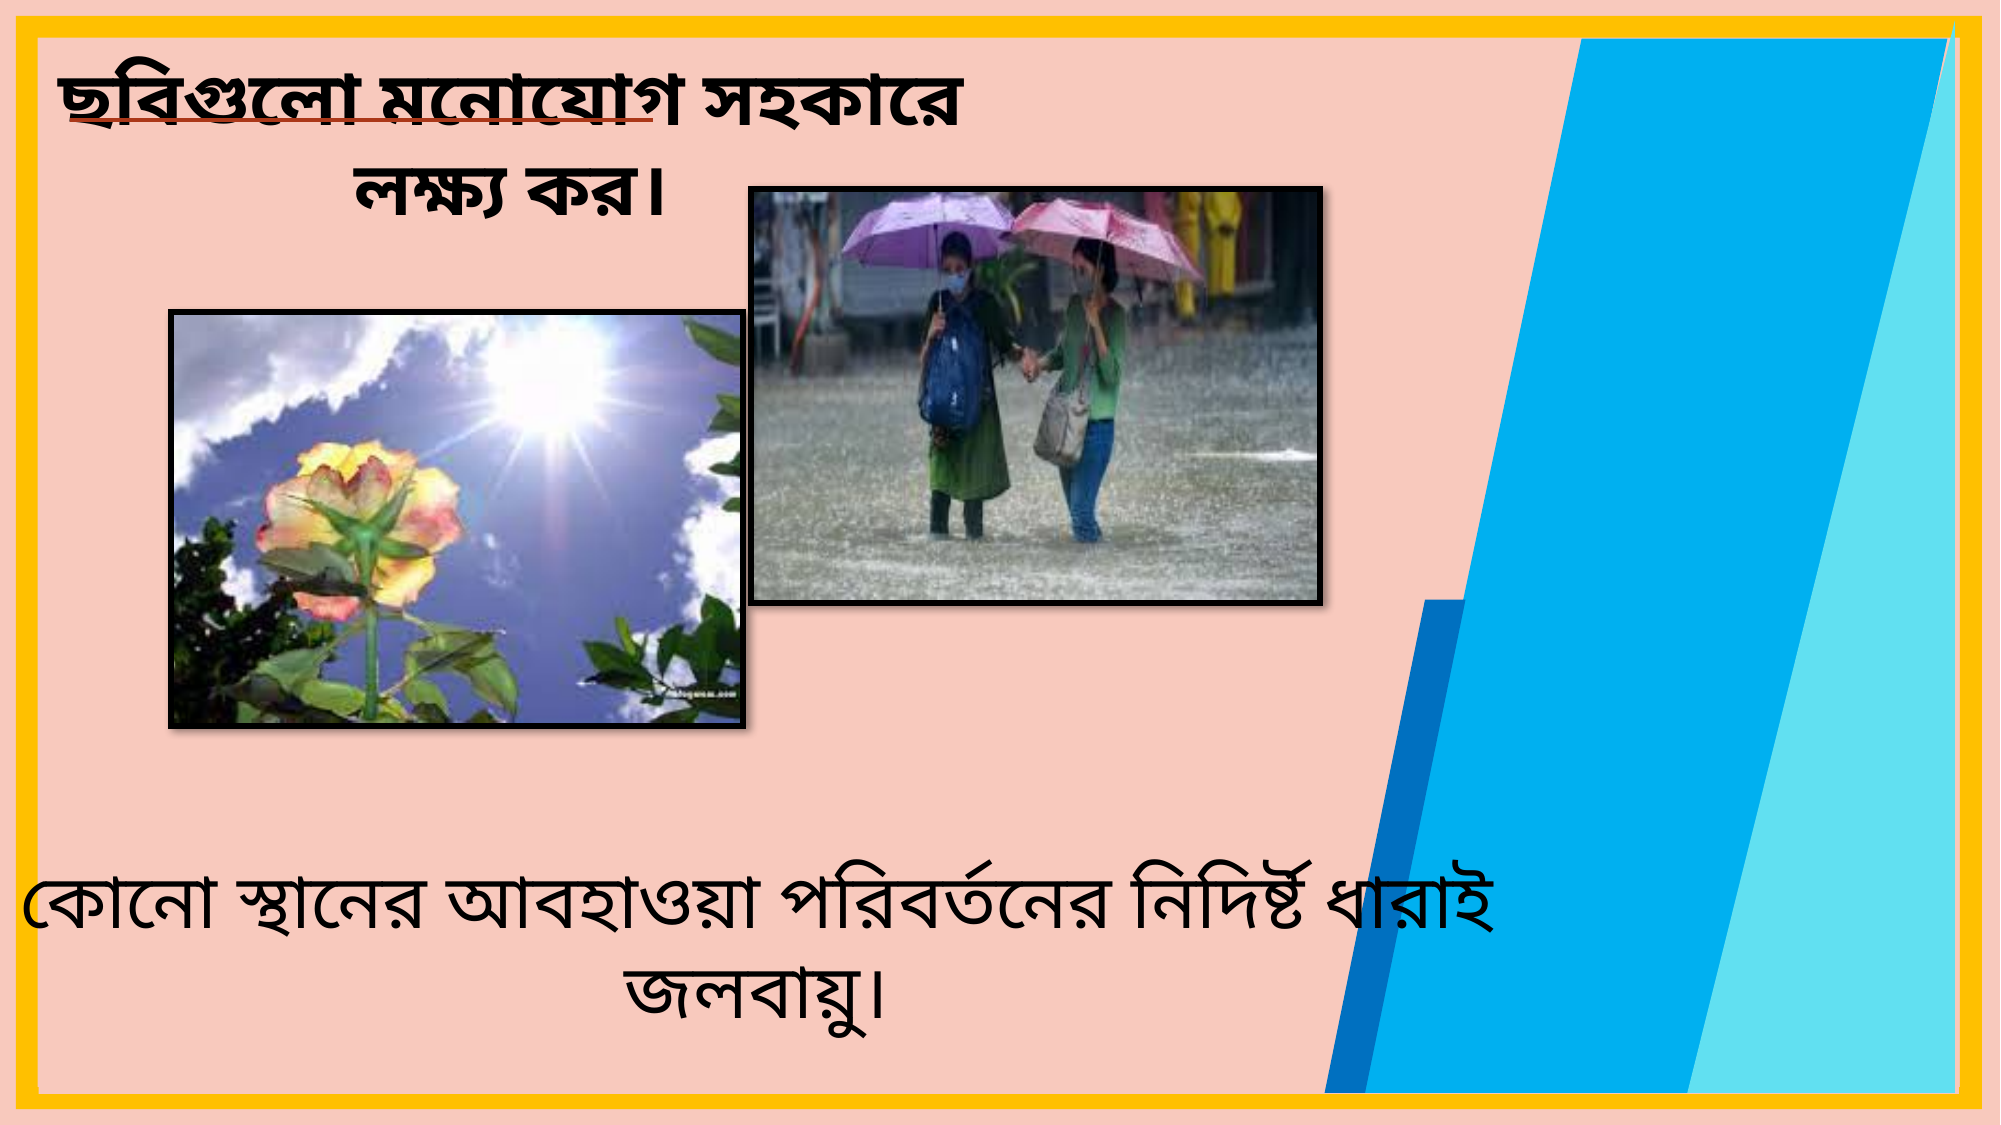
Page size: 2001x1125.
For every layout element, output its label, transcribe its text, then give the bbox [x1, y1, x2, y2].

text_box কোনো স্থানের আবহাওয়া পরিবর্তনের নিদির্ষ্ট ধারাই জলবায়ু। [0, 846, 1561, 1041]
text_box [1685, 20, 1956, 1094]
text_box [1323, 1041, 1377, 1094]
text_box [1367, 37, 1949, 1094]
picture [173, 315, 741, 723]
text_box [70, 118, 653, 122]
text_box ছবিগুলো মনোযোগ সহকারে লক্ষ্য কর। [0, 43, 1023, 239]
picture [753, 192, 1317, 600]
text_box [1373, 598, 1467, 846]
